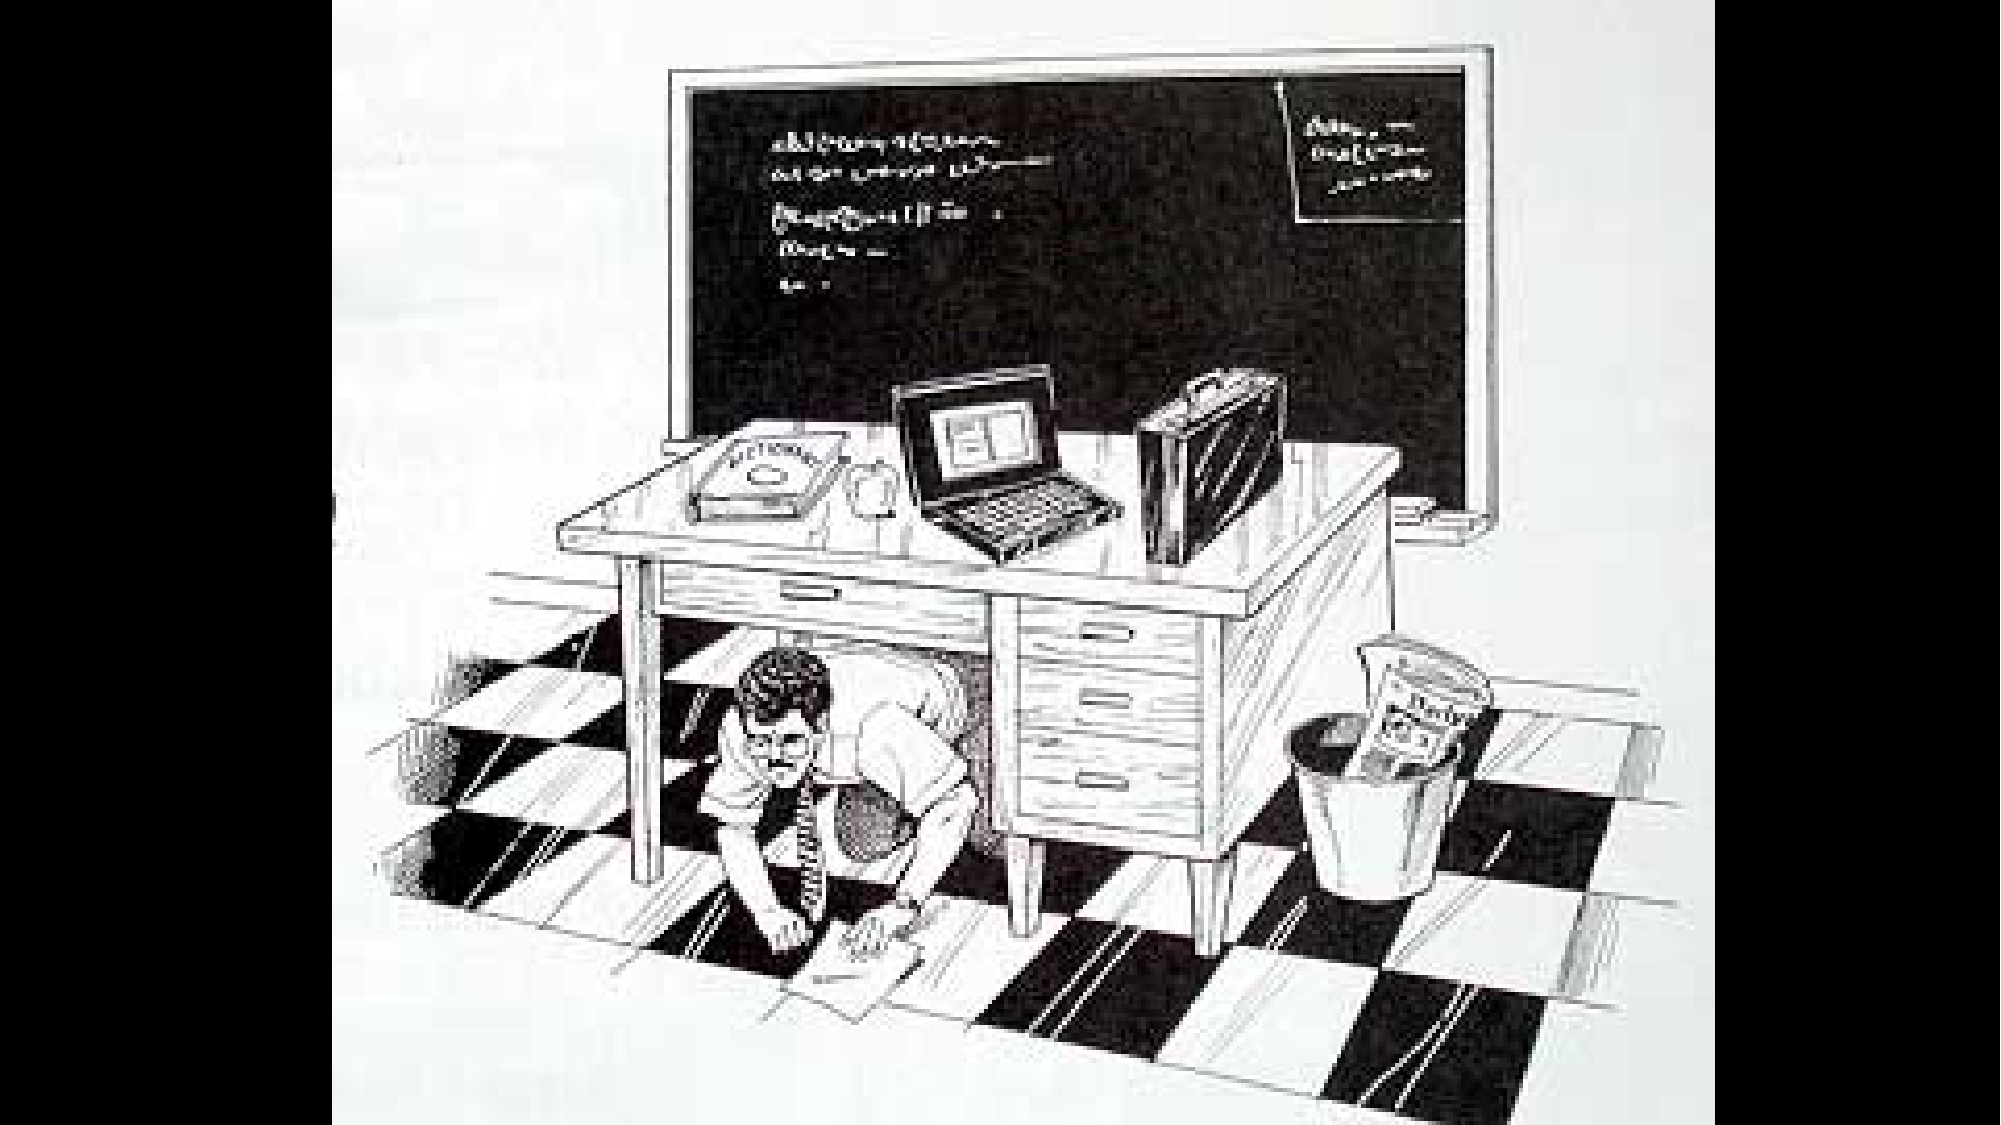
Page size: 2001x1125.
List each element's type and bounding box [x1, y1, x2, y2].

picture [331, 0, 1715, 1125]
